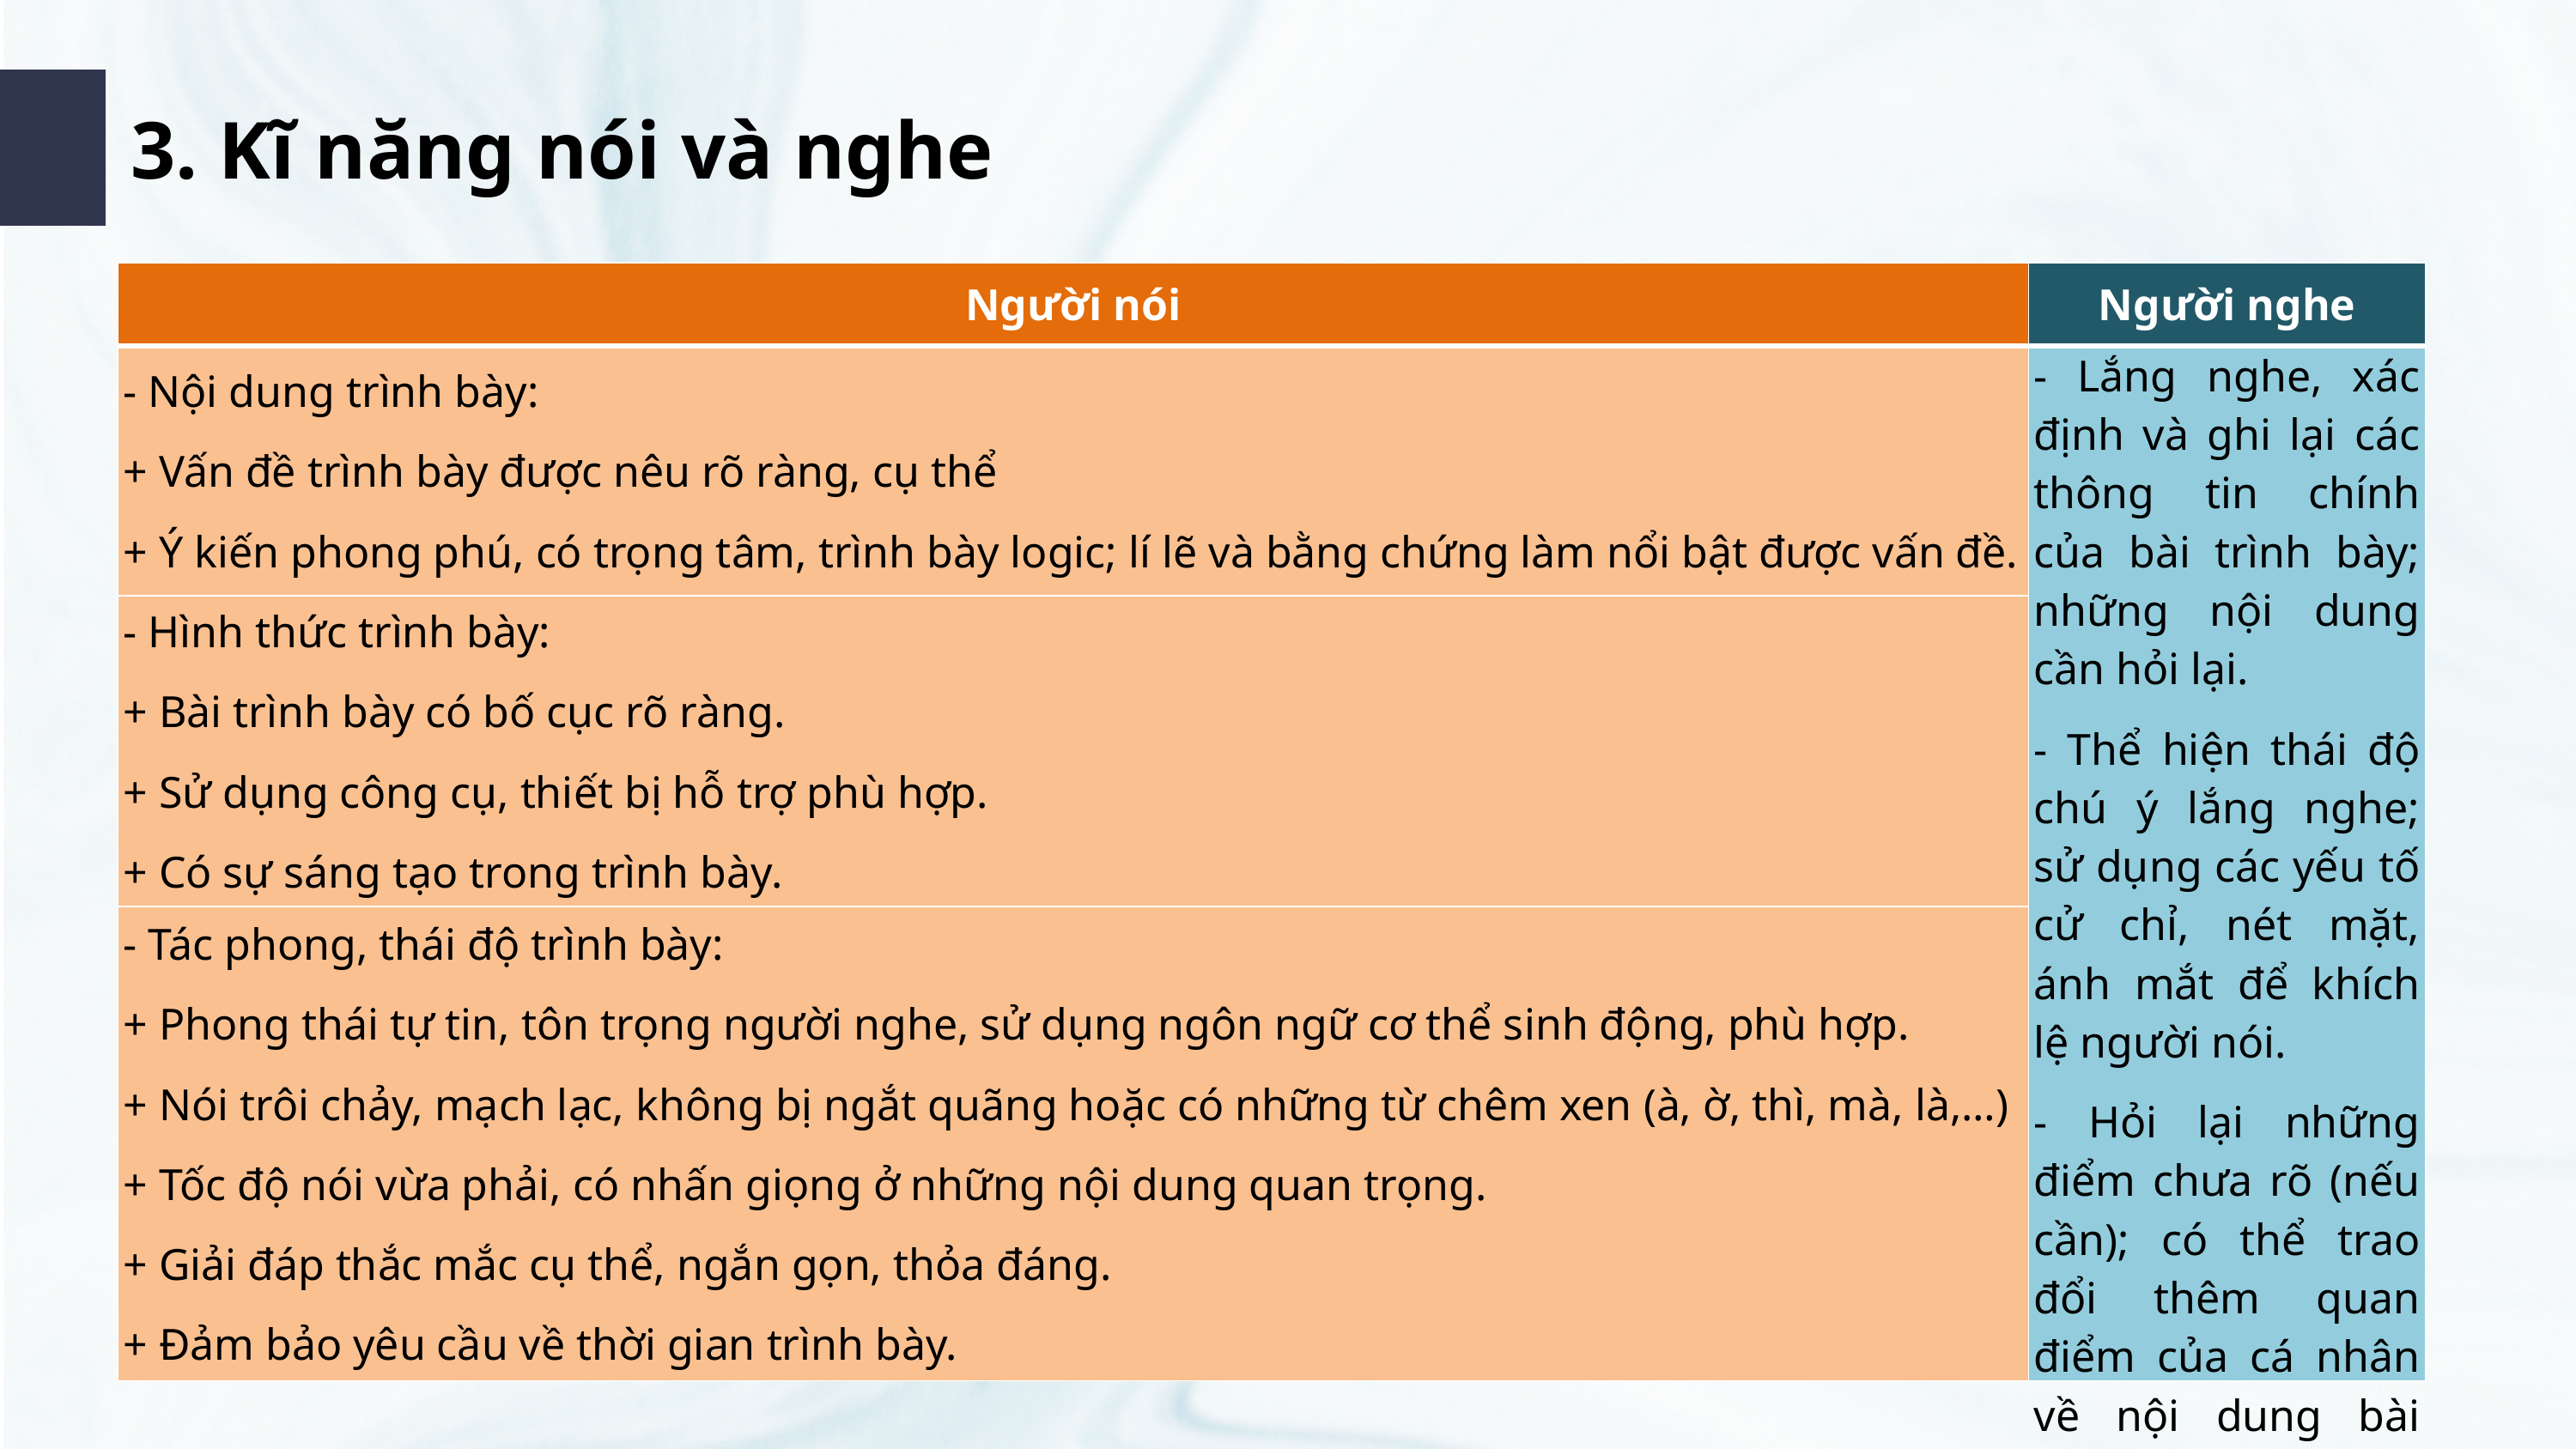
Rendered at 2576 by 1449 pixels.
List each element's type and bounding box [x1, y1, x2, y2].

picture [3, 0, 2576, 1449]
text_box [0, 69, 106, 227]
